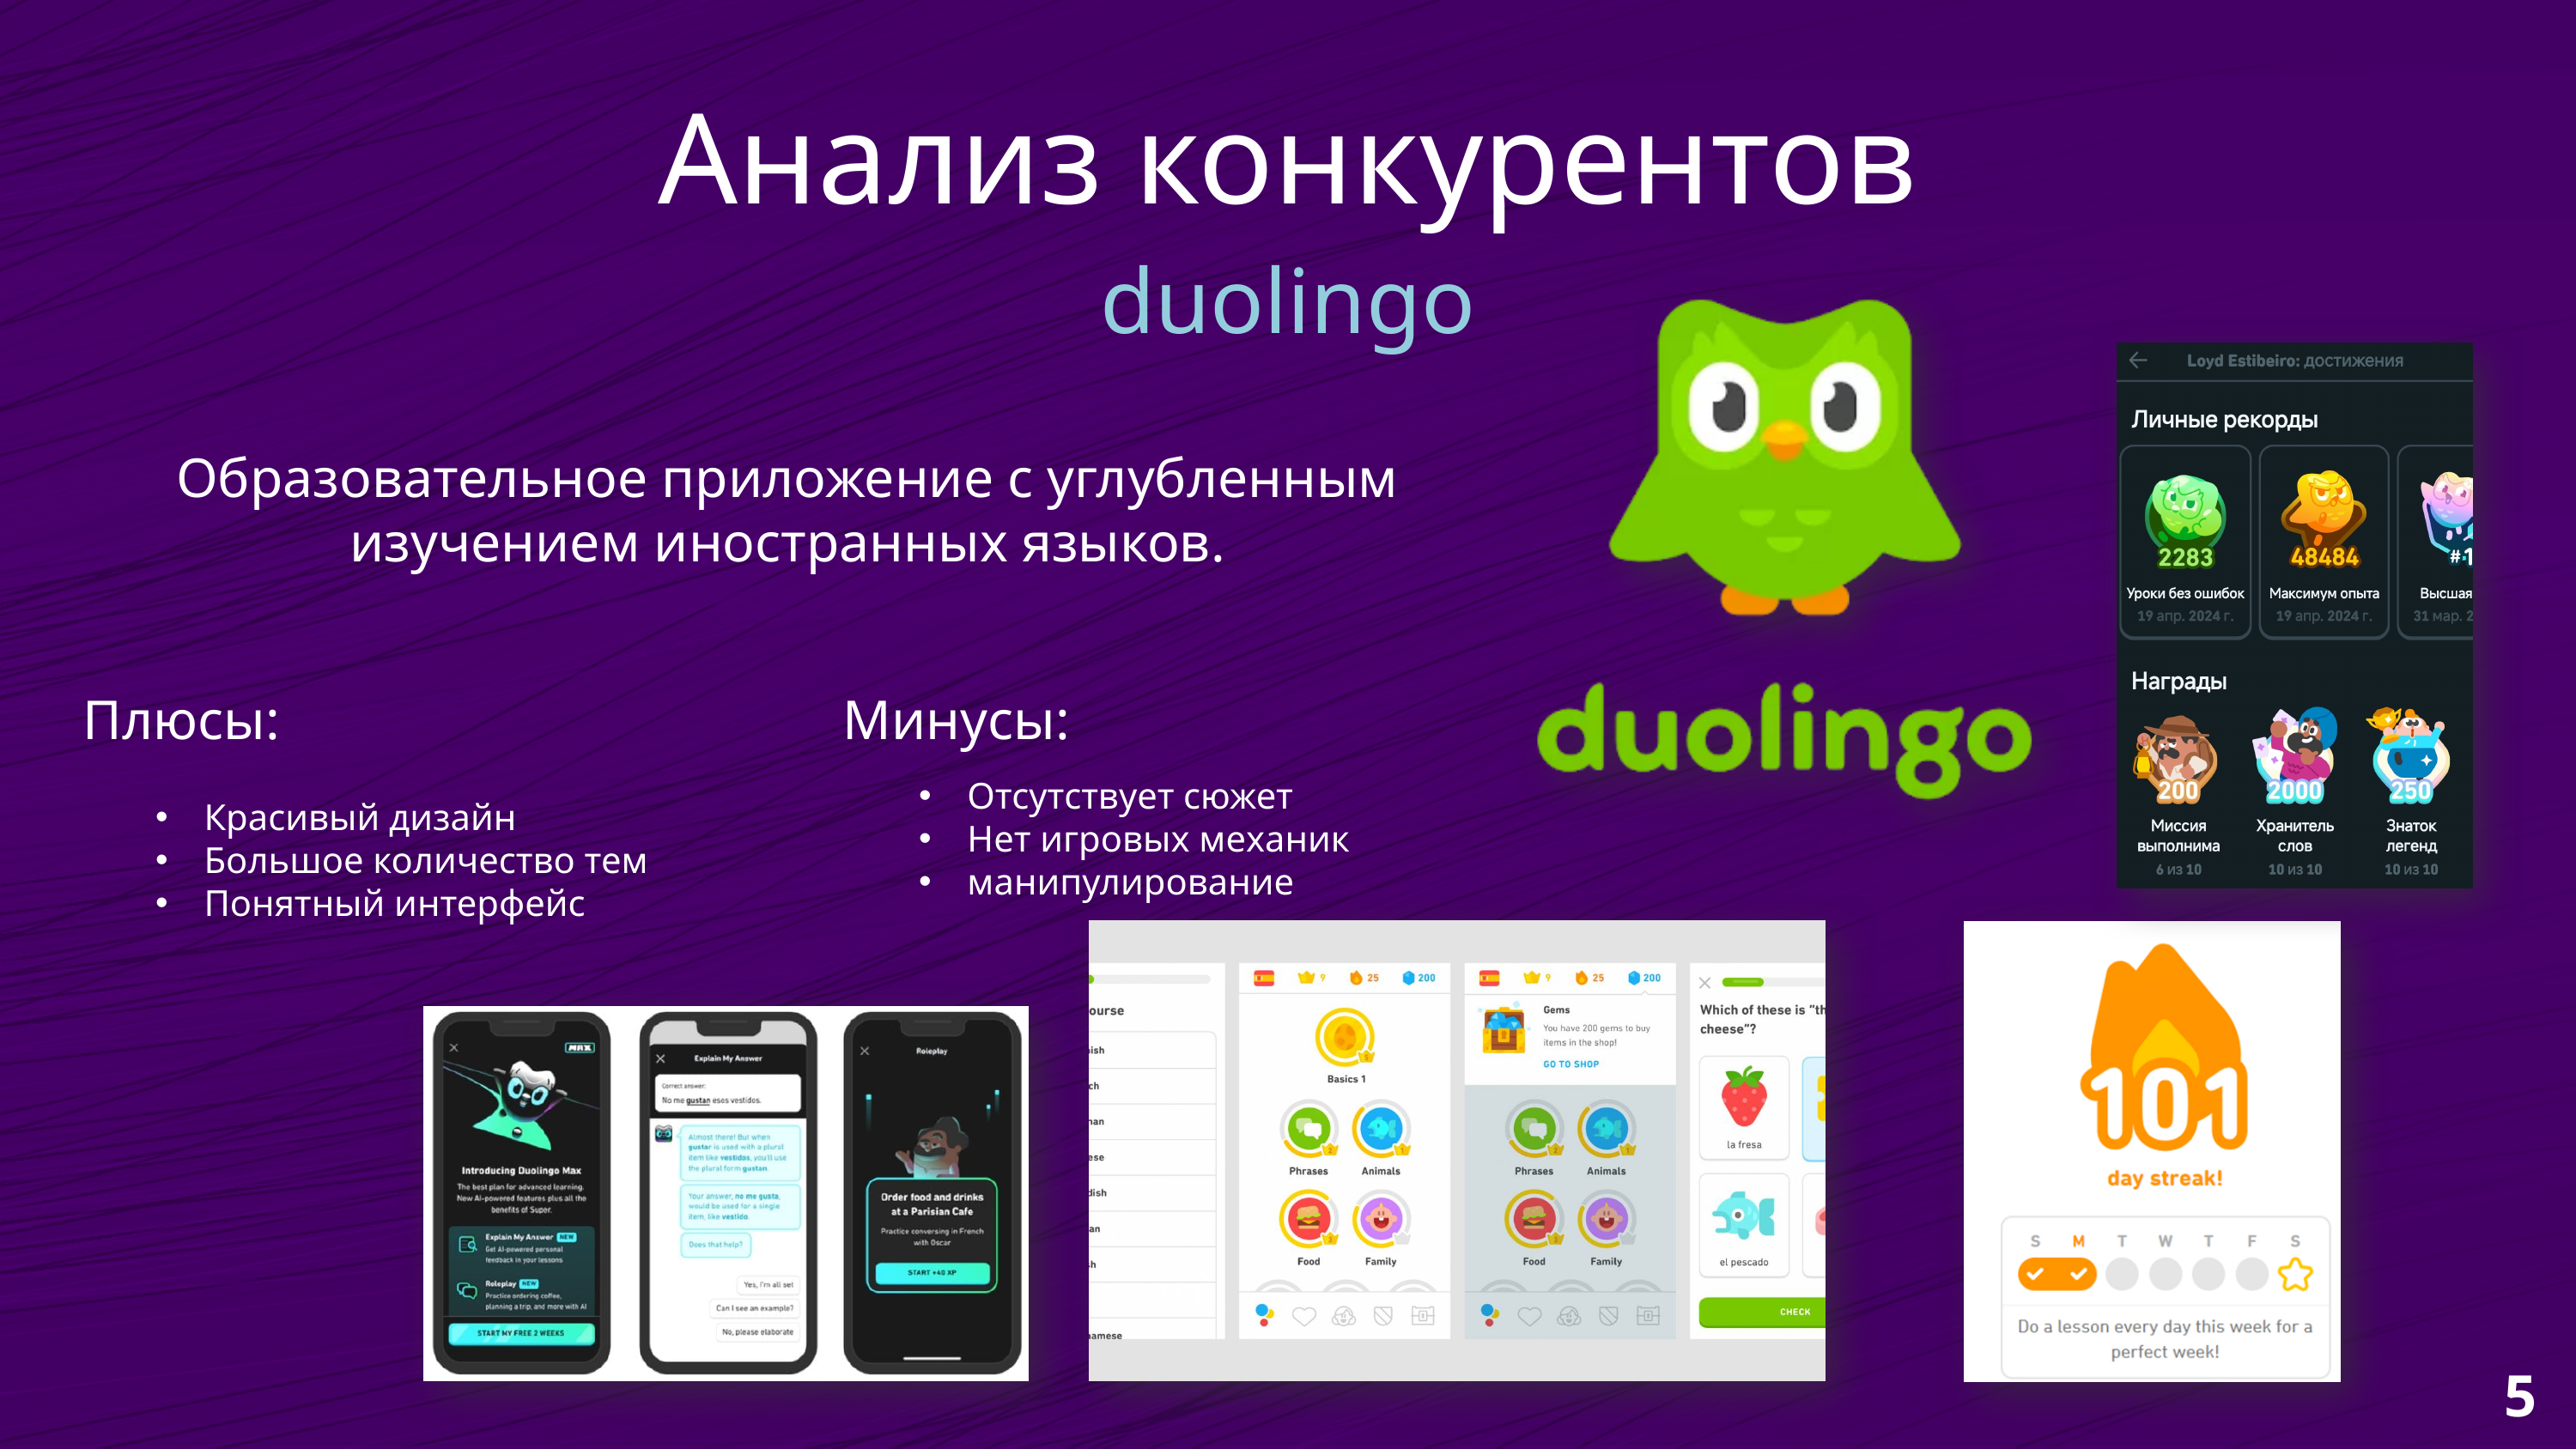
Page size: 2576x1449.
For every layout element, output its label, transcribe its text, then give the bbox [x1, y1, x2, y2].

text_box 5 [2491, 1353, 2556, 1435]
text_box Анализ конкурентов [528, 124, 2048, 236]
text_box duolingo [930, 237, 1504, 358]
text_box Отсутствует сюжет Нет игровых механик манипулирование [906, 767, 1458, 909]
text_box Образовательное приложение с углубленным изучением иностранных языков. [83, 437, 1492, 579]
text_box Плюсы: [70, 679, 355, 756]
text_box Минусы: [830, 679, 1115, 756]
text_box Красивый дизайн Большое количество тем Понятный интерфейс [143, 788, 726, 931]
picture [0, 0, 2576, 1449]
